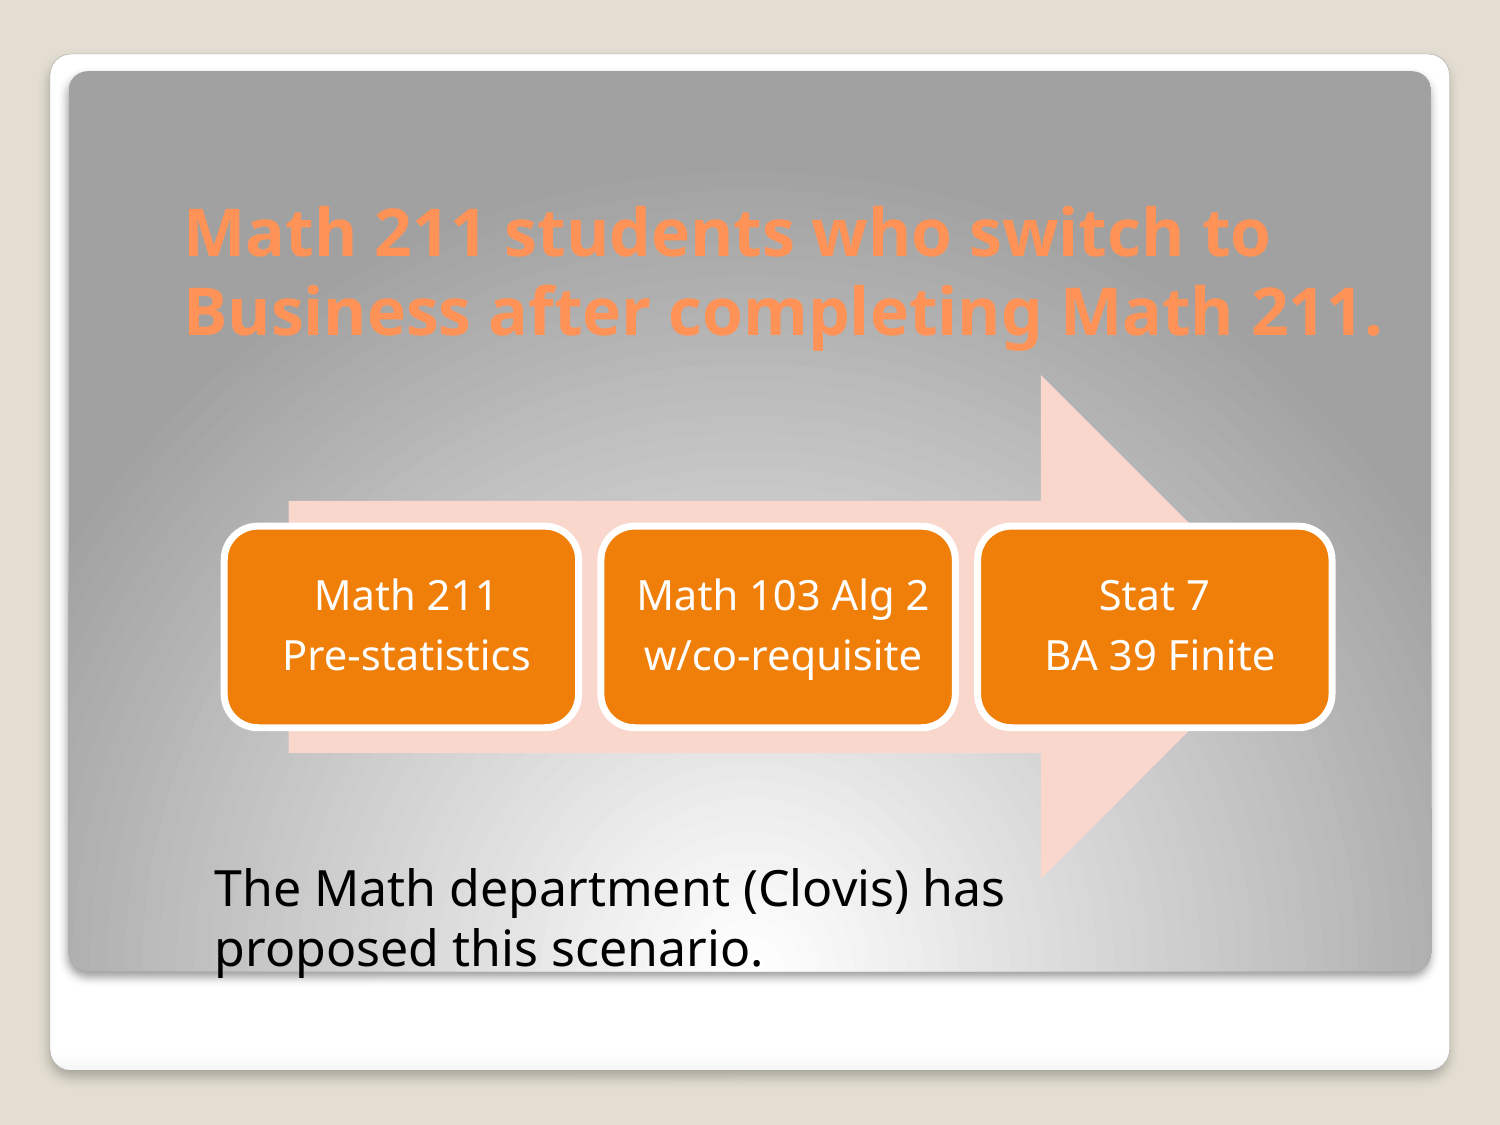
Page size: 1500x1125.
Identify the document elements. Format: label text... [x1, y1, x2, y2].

text_box The Math department (Clovis) has proposed this scenario. [200, 892, 1097, 984]
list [187, 374, 1369, 880]
title Math 211 students who switch to Business after completing Math 211. [168, 112, 1422, 357]
